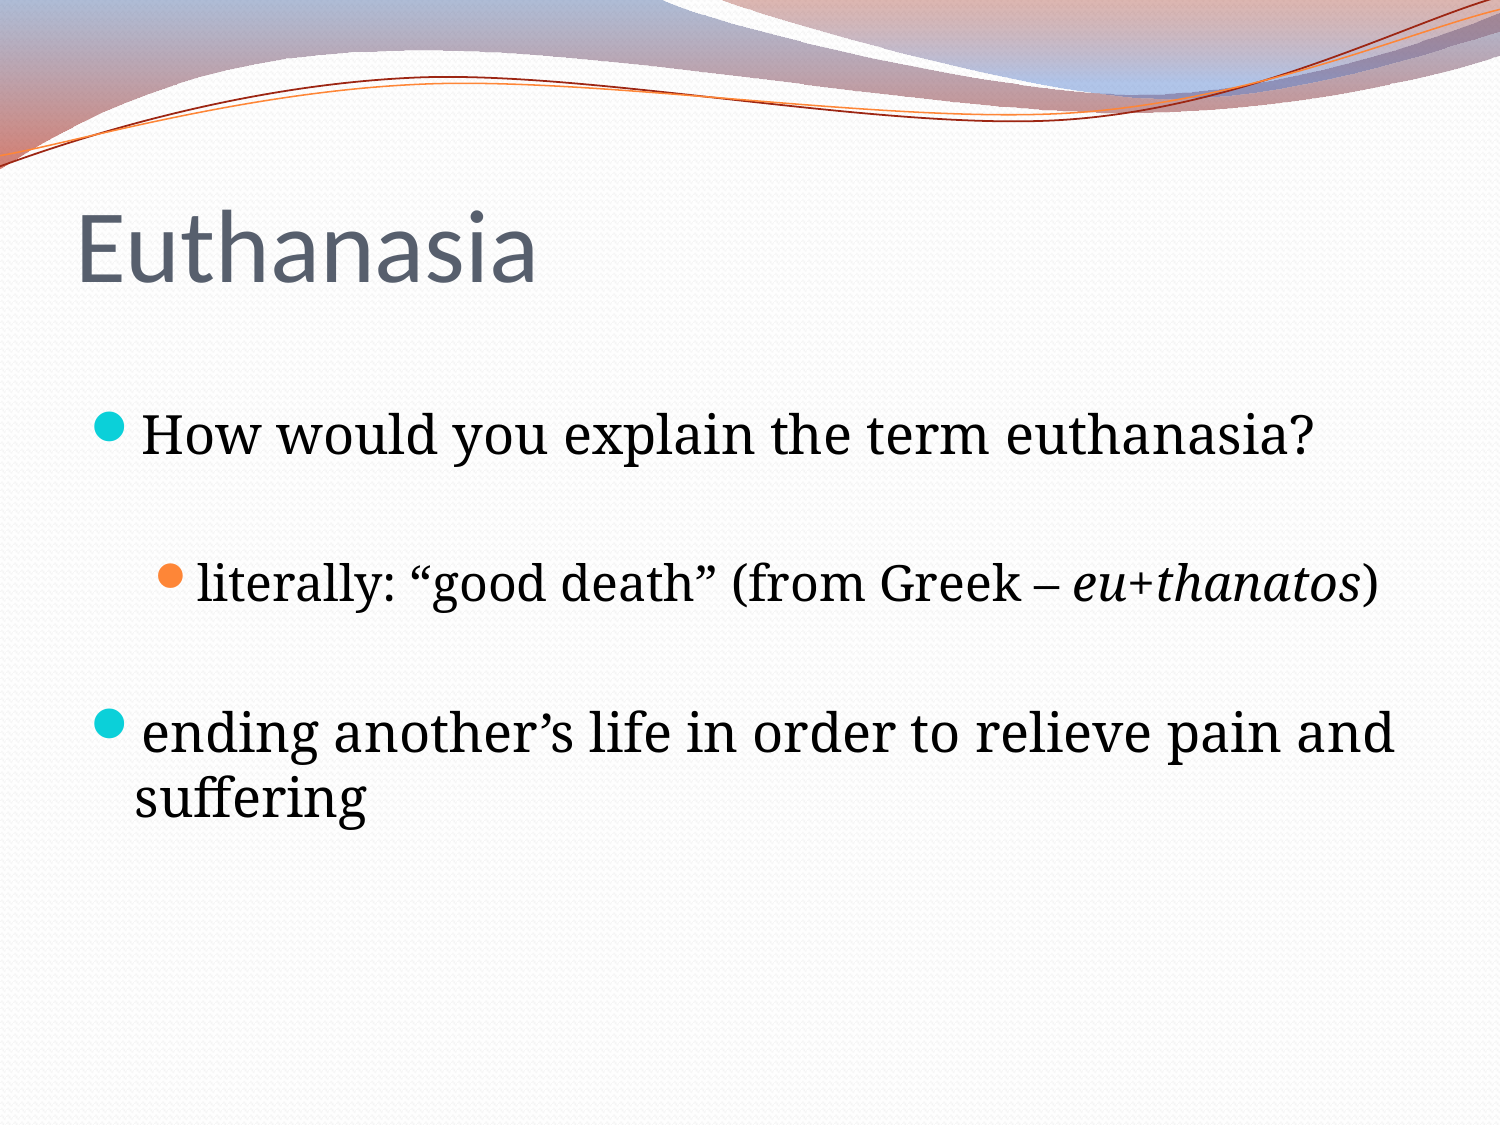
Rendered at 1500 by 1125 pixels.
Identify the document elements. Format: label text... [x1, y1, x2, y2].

list How would you explain the term euthanasia? literally: “good death” (from Greek – eu+thanatos) ending another’s life in order to relieve pain and suffering [74, 317, 1426, 1038]
title Euthanasia [74, 115, 1426, 304]
